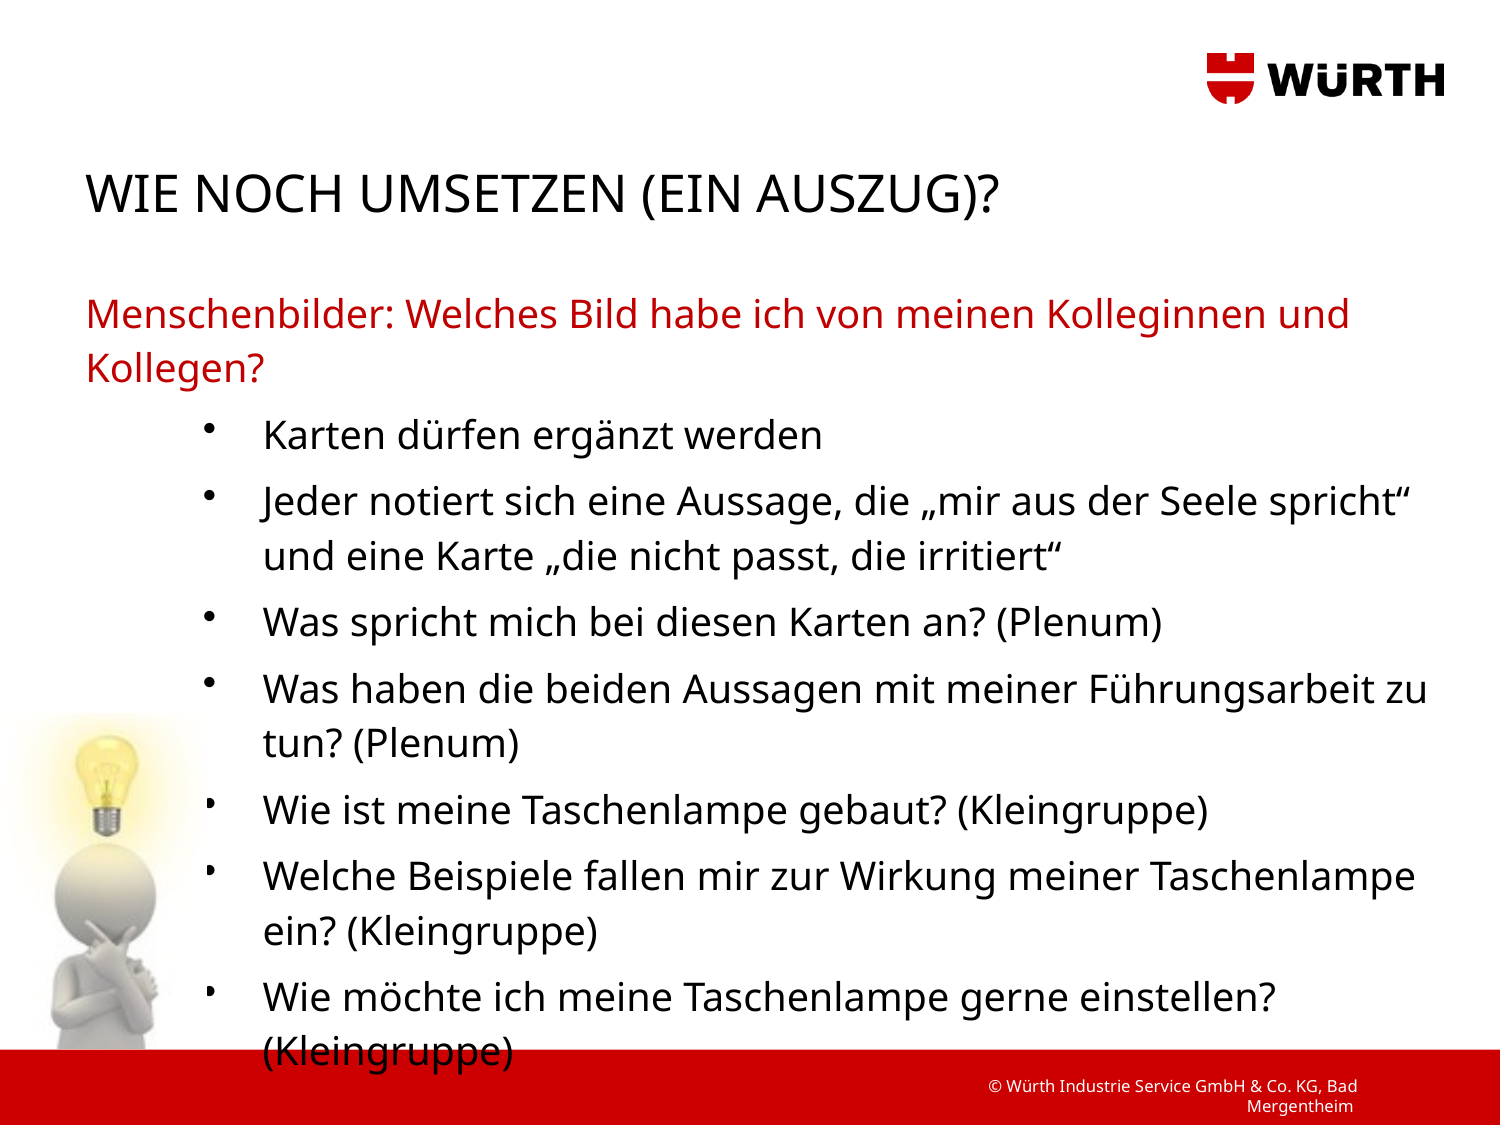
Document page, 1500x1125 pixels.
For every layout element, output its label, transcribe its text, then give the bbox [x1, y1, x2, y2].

list Menschenbilder: Welches Bild habe ich von meinen Kolleginnen und Kollegen? Karten dürfen ergänzt werden Jeder notiert sich eine Aussage, die „mir aus der Seele spricht“ und eine Karte „die nicht passt, die irritiert“ Was spricht mich bei diesen Karten an? (Plenum) Was haben die beiden Aussagen mit meiner Führungsarbeit zu tun? (Plenum) Wie ist meine Taschenlampe gebaut? (Kleingruppe) Welche Beispiele fallen mir zur Wirkung meiner Taschenlampe ein? (Kleingruppe) Wie möchte ich meine Taschenlampe gerne einstellen? (Kleingruppe) [85, 282, 1444, 995]
title WIE NOCH UMSETZEN (EIN AUSZUG)? [85, 41, 1198, 223]
picture [1207, 53, 1444, 104]
picture [5, 713, 207, 1049]
